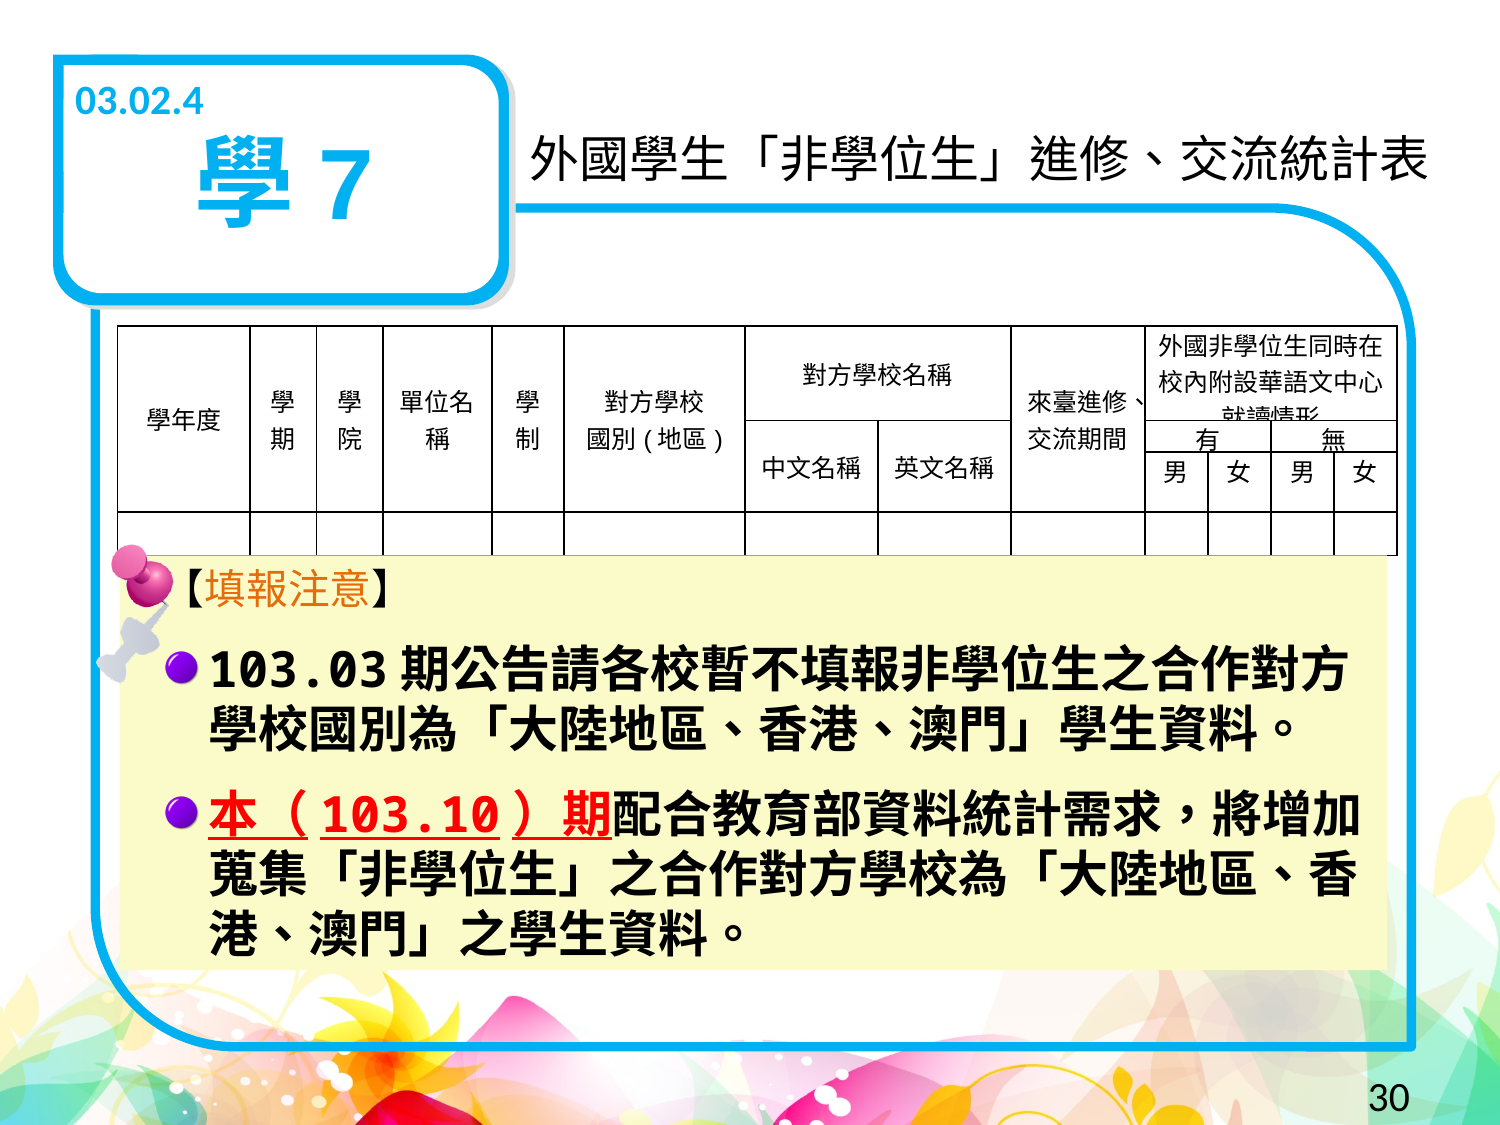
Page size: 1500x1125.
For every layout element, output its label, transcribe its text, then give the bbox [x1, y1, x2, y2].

table_cell 中文名稱 [746, 421, 877, 511]
table_cell [1209, 513, 1270, 555]
text_box 30 [1074, 1065, 1425, 1125]
table_cell [493, 513, 563, 555]
table_header 外國非學位生同時在校內附設華語文中心就讀情形 [1146, 327, 1396, 420]
table_cell [746, 513, 877, 555]
text_box 外國學生「非學位生」進修、交流統計表 [514, 120, 1445, 196]
table_cell 有 [1146, 421, 1270, 451]
text_box [93, 205, 1414, 1049]
text_box 【填報注意】 103.03期公告請各校暫不填報非學位生之合作對方學校國別為「大陸地區、香港、澳門」學生資料。 本（103.10）期配合教育部資料統計需求，將增加蒐集「非學位生」之合作對方學校為「大陸地區、香港、澳門」之學生資料。 [119, 555, 1387, 971]
picture [0, 0, 1500, 1125]
table_cell 男 [1146, 453, 1207, 511]
table_header 學年度 [118, 327, 249, 511]
table_cell [1335, 513, 1396, 555]
table_cell [565, 513, 744, 555]
table_cell [317, 513, 382, 555]
table_cell [1012, 513, 1144, 555]
table_header 學制 [493, 327, 563, 511]
table_cell [879, 513, 1010, 555]
table_cell [251, 513, 316, 555]
table_header 單位名稱 [384, 327, 491, 511]
table_header 來臺進修、交流期間 [1012, 327, 1144, 511]
table_cell [384, 513, 491, 555]
table_cell 男 [1272, 453, 1333, 511]
table_cell [1146, 513, 1207, 555]
table_cell [1272, 513, 1333, 555]
table_cell [118, 513, 249, 555]
table_cell 女 [1209, 453, 1270, 511]
table_cell 無 [1272, 421, 1396, 451]
table_header 學院 [317, 327, 382, 511]
table_cell 英文名稱 [879, 421, 1010, 511]
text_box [52, 54, 510, 306]
table_header 對方學校 國別(地區) [565, 327, 744, 511]
table_header 對方學校名稱 [746, 327, 1010, 420]
table_cell 女 [1335, 453, 1396, 511]
table_header 學期 [251, 327, 316, 511]
